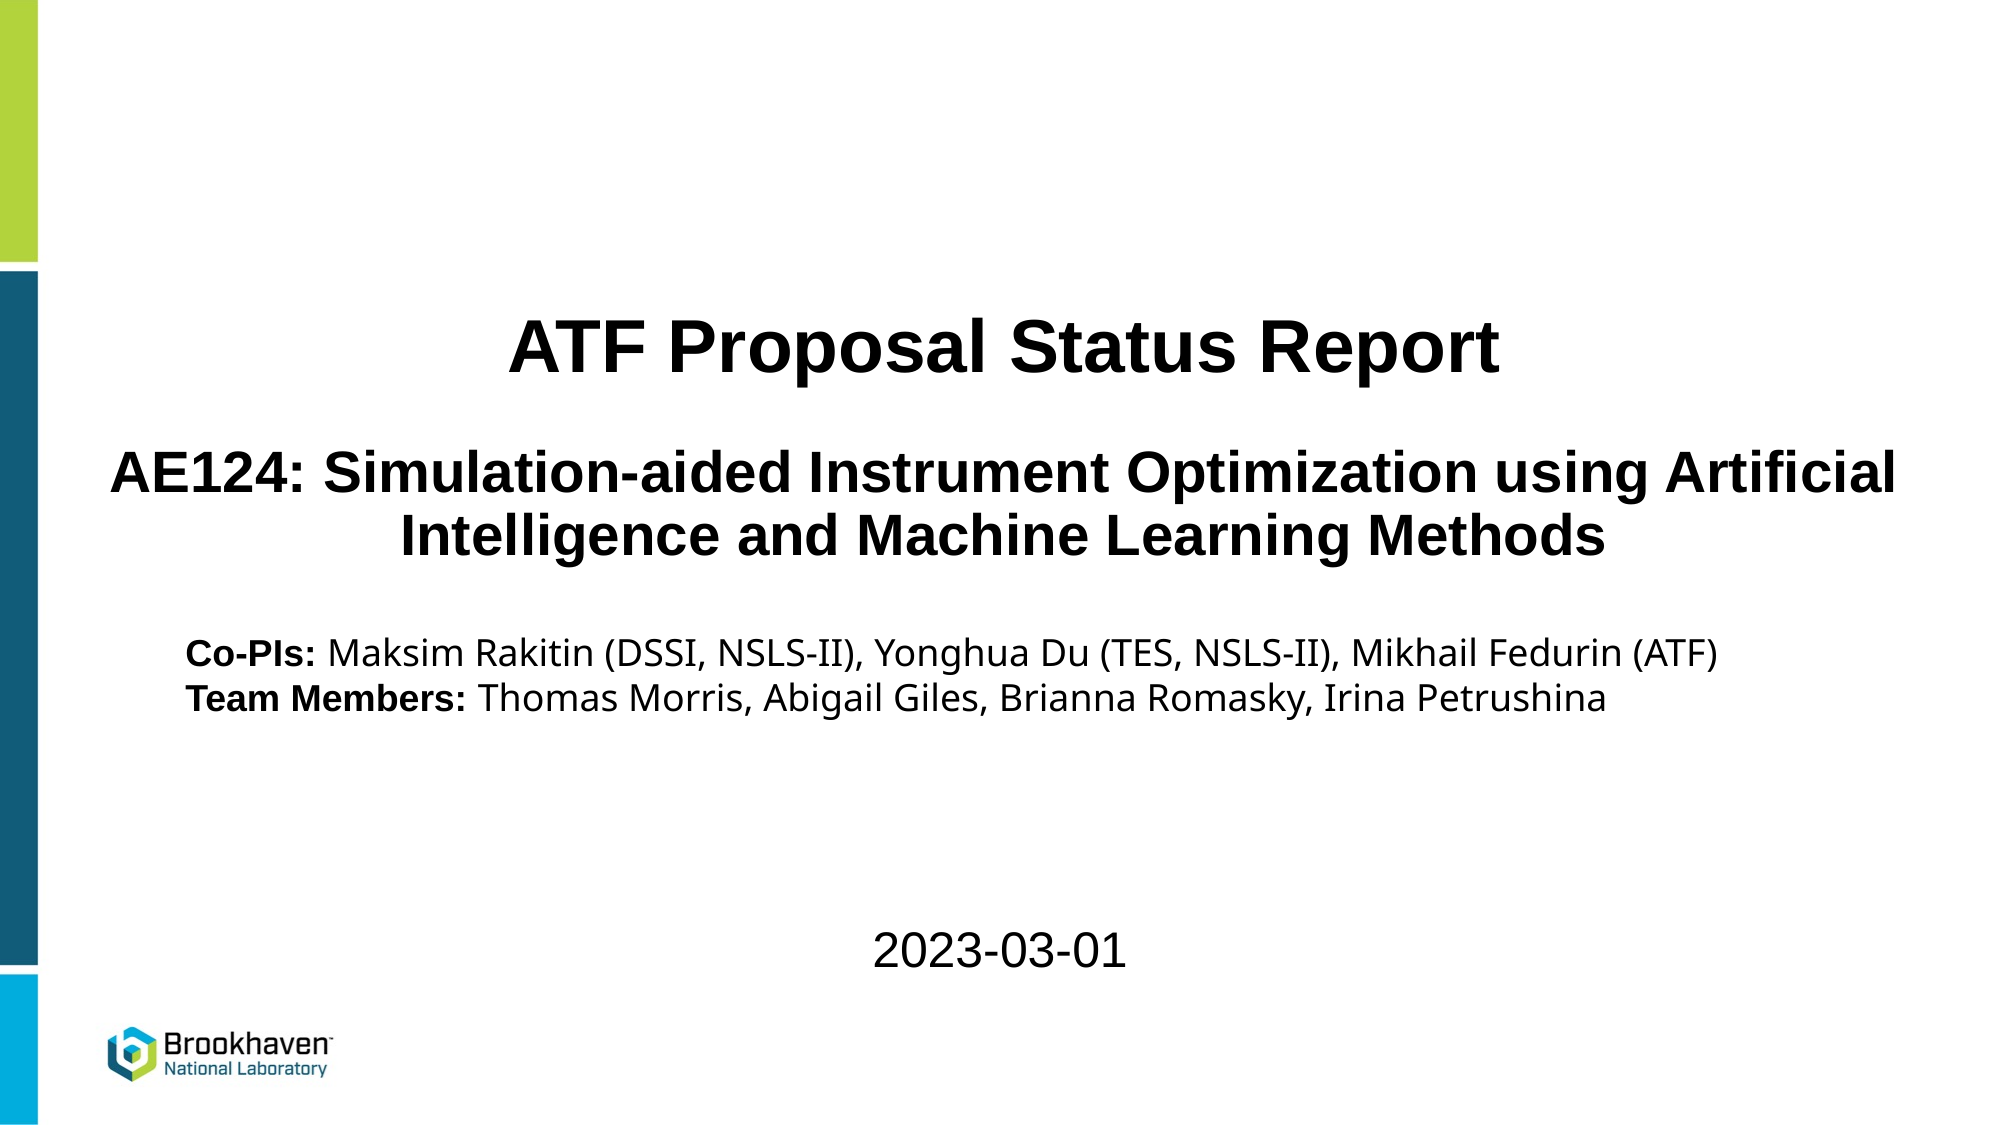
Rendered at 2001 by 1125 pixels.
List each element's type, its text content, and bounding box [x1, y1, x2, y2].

subtitle 2023-03-01 [249, 917, 1750, 997]
text_box Co-PIs: Maksim Rakitin (DSSI, NSLS-II), Yonghua Du (TES, NSLS-II), Mikhail Fedurin (ATF) Team Members: Thomas Morris, Abigail Giles, Brianna Romasky, Irina Petrushina [170, 621, 1899, 727]
title ATF Proposal Status Report AE124: Simulation-aided Instrument Optimization using Artificial Intelligence and Machine Learning Methods [90, 184, 1919, 576]
picture [0, 0, 2001, 1125]
